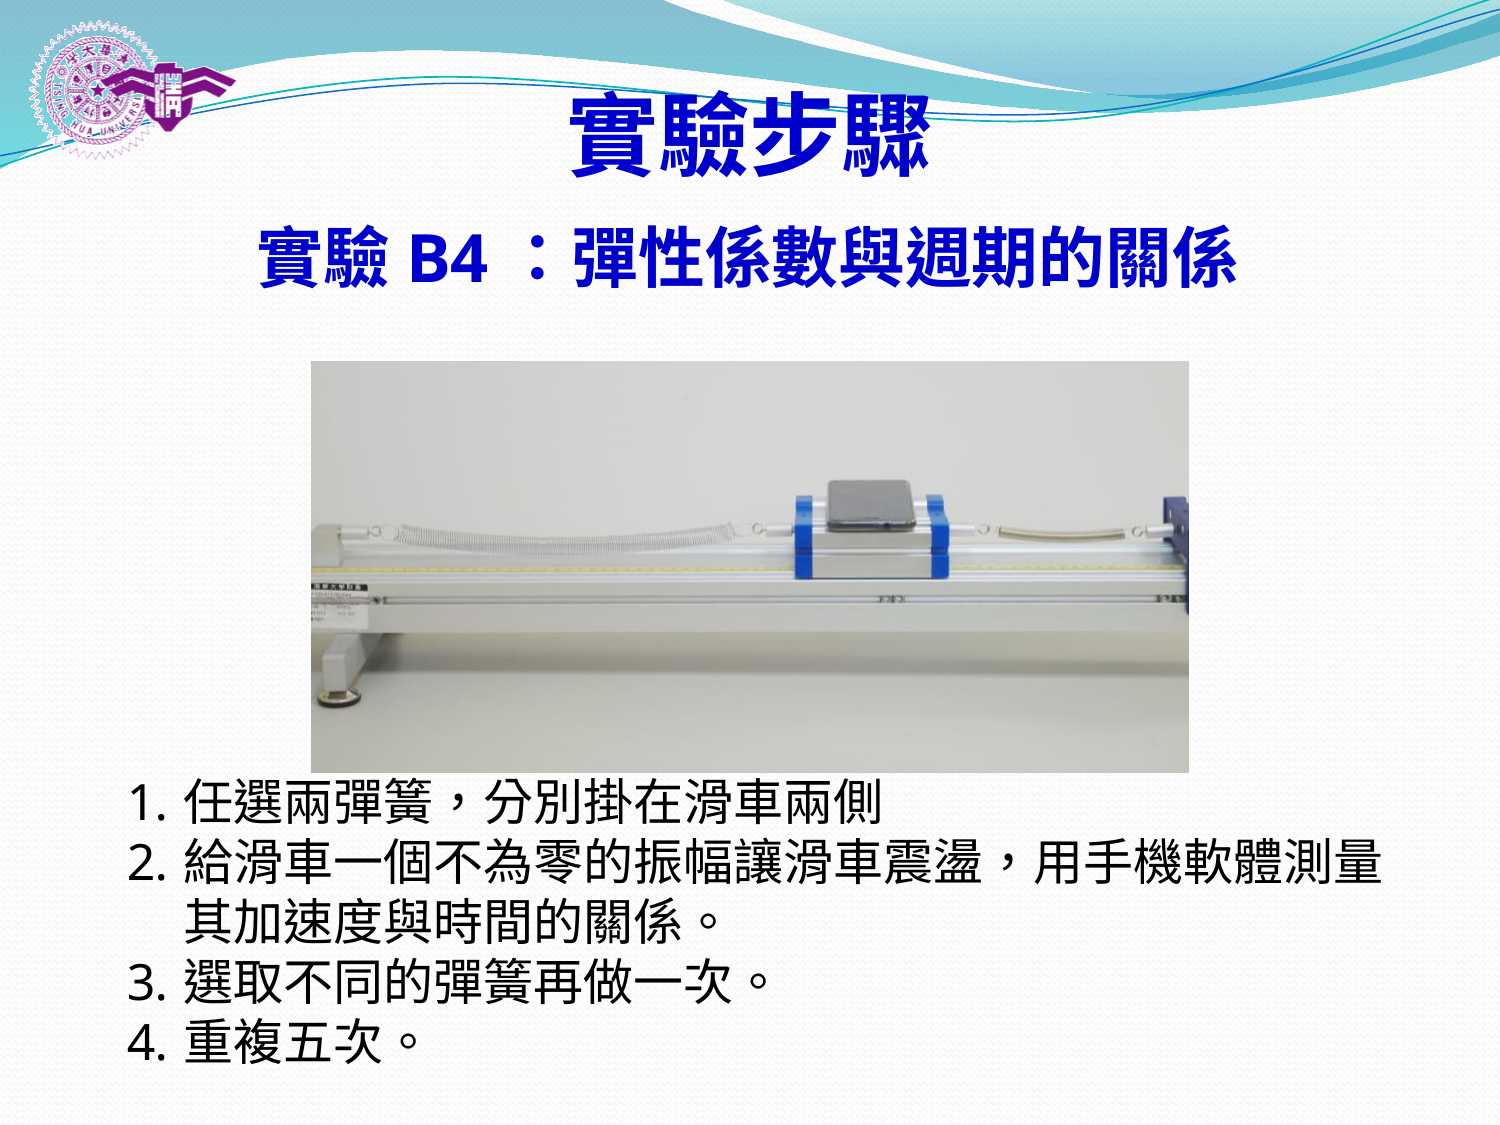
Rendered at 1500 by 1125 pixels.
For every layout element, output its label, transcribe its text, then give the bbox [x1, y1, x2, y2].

title 實驗步驟 [256, 0, 1244, 188]
picture [29, 19, 245, 161]
picture [310, 361, 1190, 774]
text_box 任選兩彈簧，分別掛在滑車兩側 給滑車一個不為零的振幅讓滑車震盪，用手機軟體測量其加速度與時間的關係。 選取不同的彈簧再做一次。 重複五次。 [112, 763, 1424, 1078]
text_box 實驗B4：彈性係數與週期的關係 [241, 208, 1254, 303]
